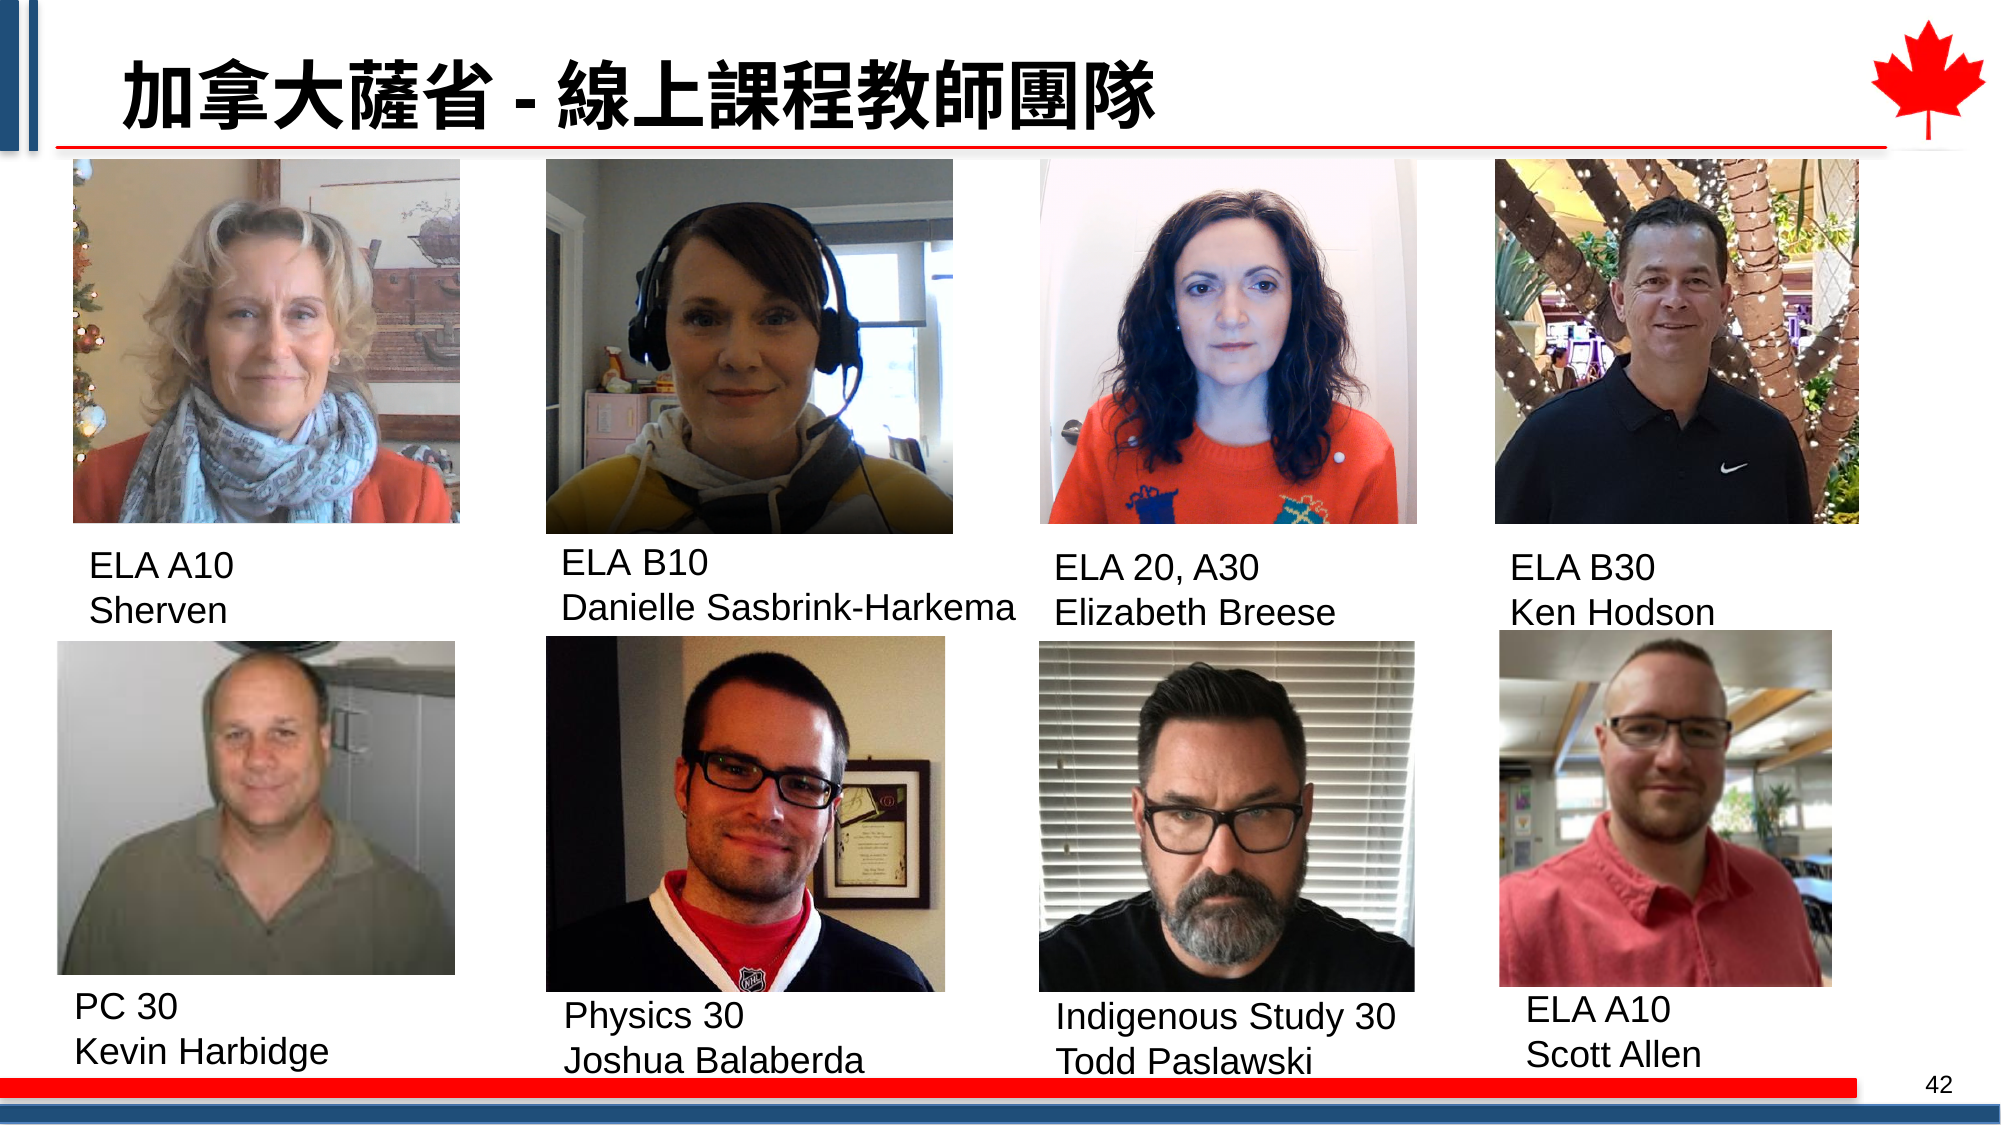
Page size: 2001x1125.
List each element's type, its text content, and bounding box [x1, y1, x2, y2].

picture [545, 636, 946, 992]
text_box ELA 20, A30 Elizabeth Breese [1039, 535, 1495, 641]
picture [1499, 629, 1833, 987]
text_box ELA B10 Danielle Sasbrink-Harkema [546, 530, 1057, 635]
title 加拿大薩省-線上課程教師團隊 [106, 41, 1888, 132]
text_box ELA B30 Ken Hodson [1495, 535, 1746, 634]
picture [56, 641, 456, 975]
text_box PC 30 Kevin Harbidge [59, 981, 455, 1080]
text_box ELA A10 Sherven [73, 533, 536, 638]
text_box Indigenous Study 30 Todd Paslawski [1040, 984, 1498, 1090]
picture [73, 159, 460, 524]
text_box Physics 30 Joshua Balaberda [548, 983, 962, 1089]
picture [546, 159, 953, 534]
picture [1038, 641, 1415, 992]
picture [1855, 5, 1999, 151]
picture [1494, 159, 1859, 524]
text_box ELA A10 Scott Allen [1510, 977, 1973, 1083]
picture [1040, 159, 1417, 524]
